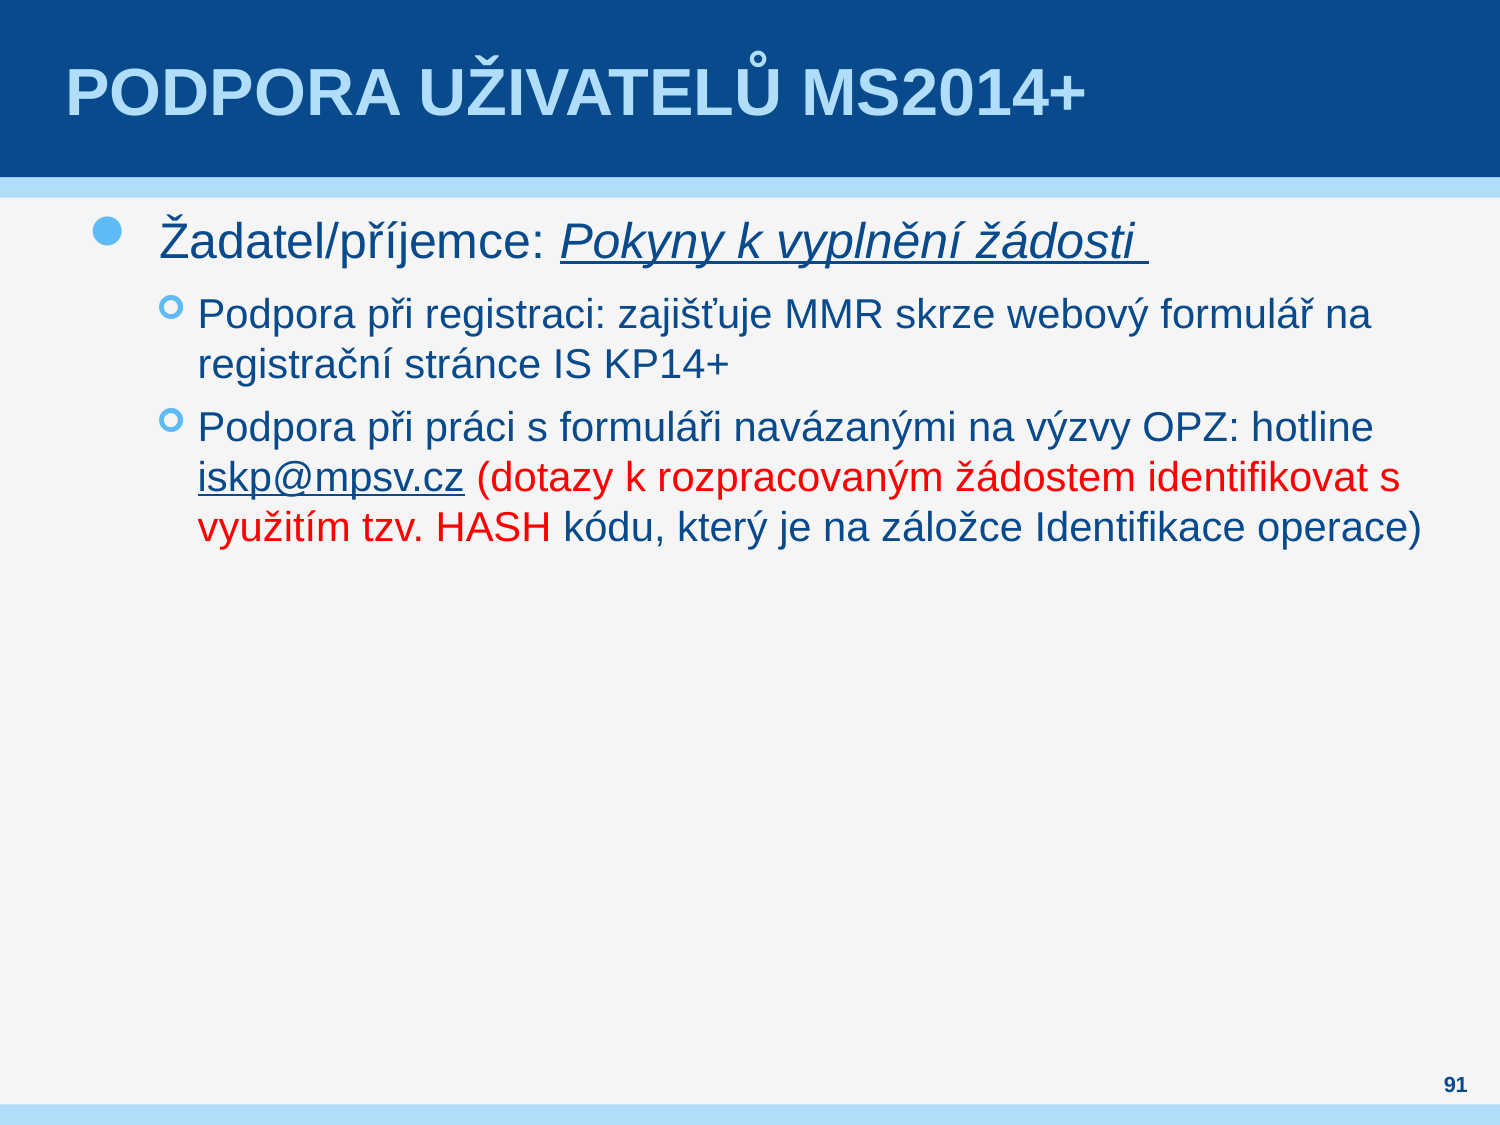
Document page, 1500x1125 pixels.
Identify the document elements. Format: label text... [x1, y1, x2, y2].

list Žadatel/příjemce: Pokyny k vyplnění žádosti Podpora při registraci: zajišťuje MMR skrze webový formulář na registrační stránce IS KP14+ Podpora při práci s formuláři navázanými na výzvy OPZ: hotline iskp@mpsv.cz (dotazy k rozpracovaným žádostem identifikovat s využitím tzv. HASH kódu, který je na záložce Identifikace operace) [88, 208, 1424, 1035]
slide_number 91 [1417, 1068, 1495, 1099]
title Podpora uživatelů ms2014+ [59, 0, 1441, 178]
